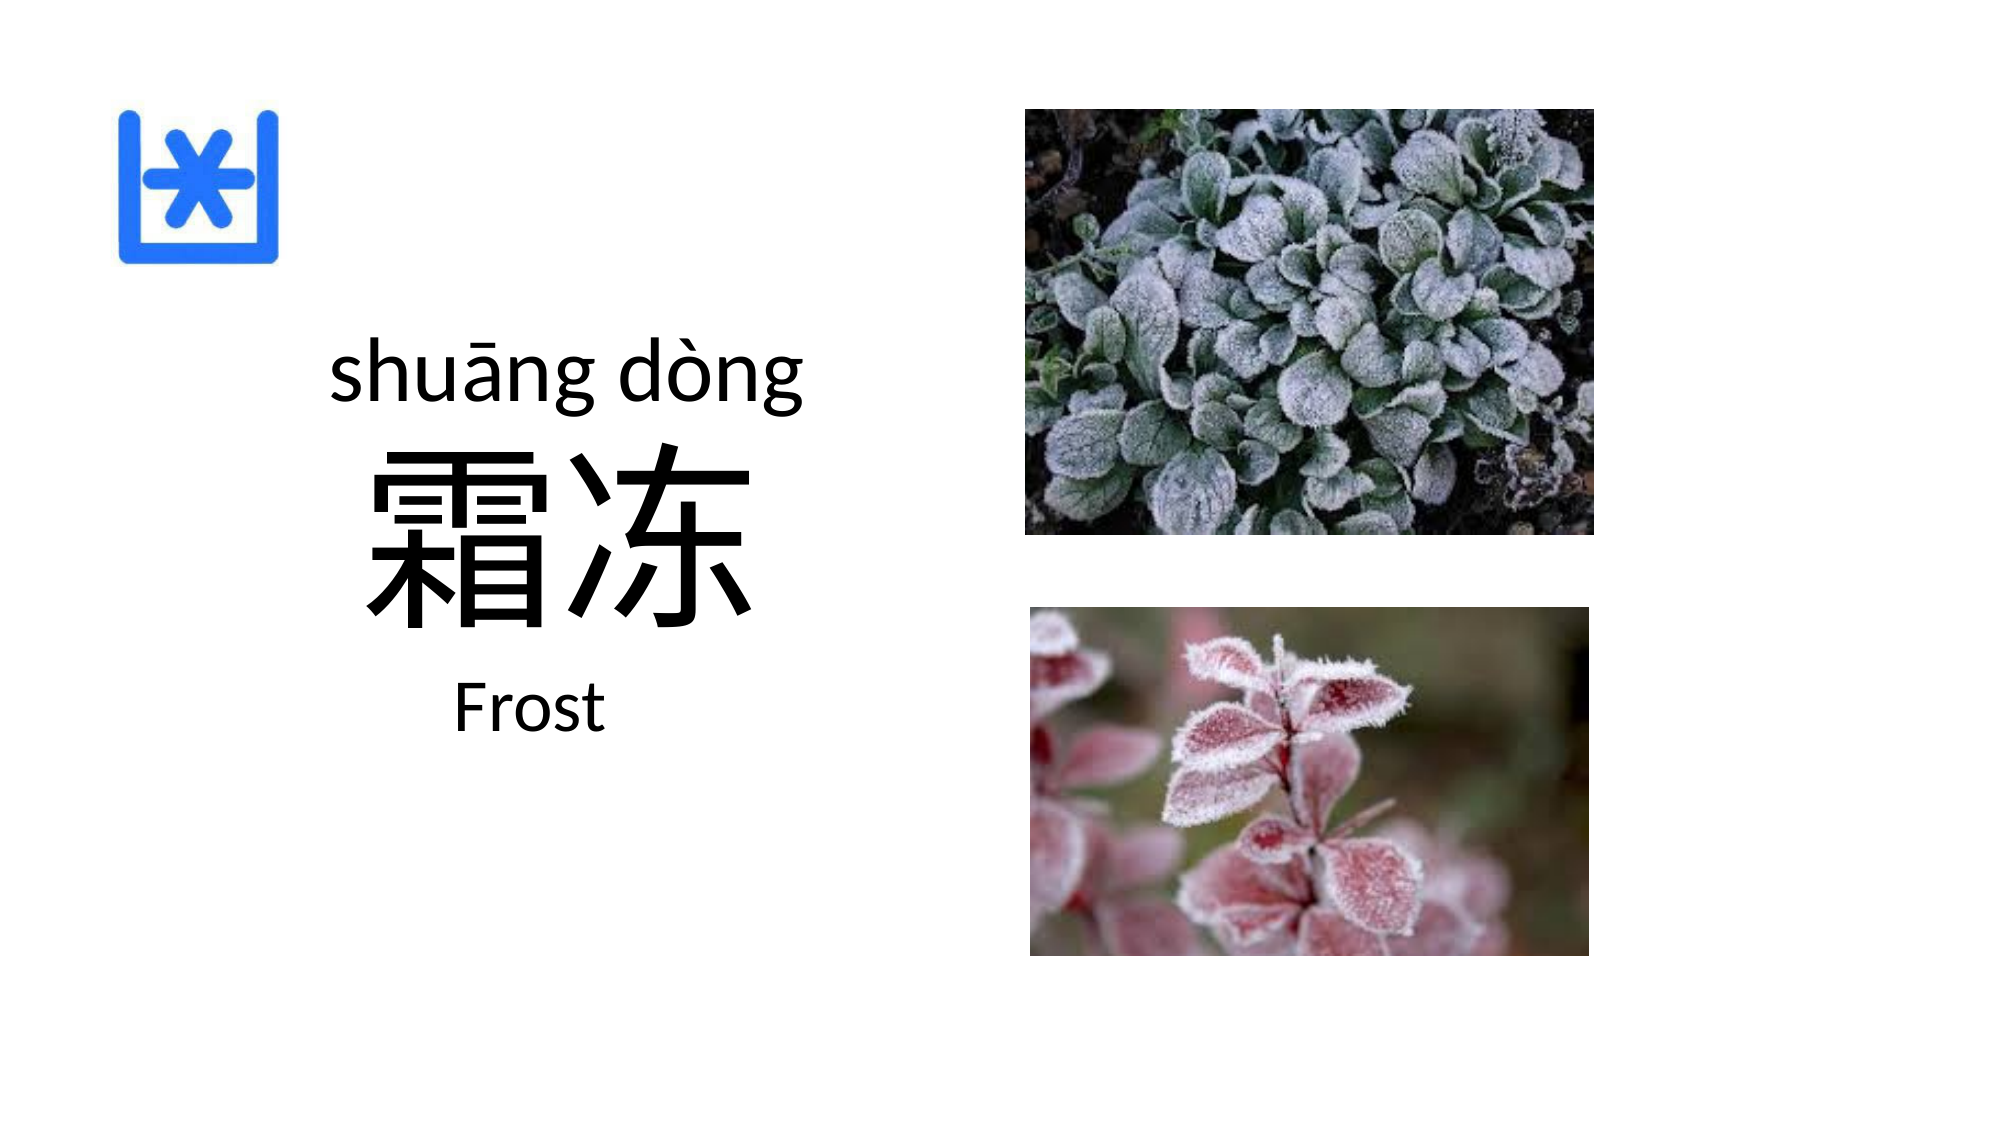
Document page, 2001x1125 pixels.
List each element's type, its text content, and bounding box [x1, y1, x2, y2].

text_box Frost [353, 649, 785, 755]
text_box shuāng dòng [314, 302, 825, 538]
picture [94, 83, 304, 292]
picture [1025, 109, 1594, 535]
text_box 霜冻 [345, 405, 846, 661]
picture [1030, 607, 1589, 956]
